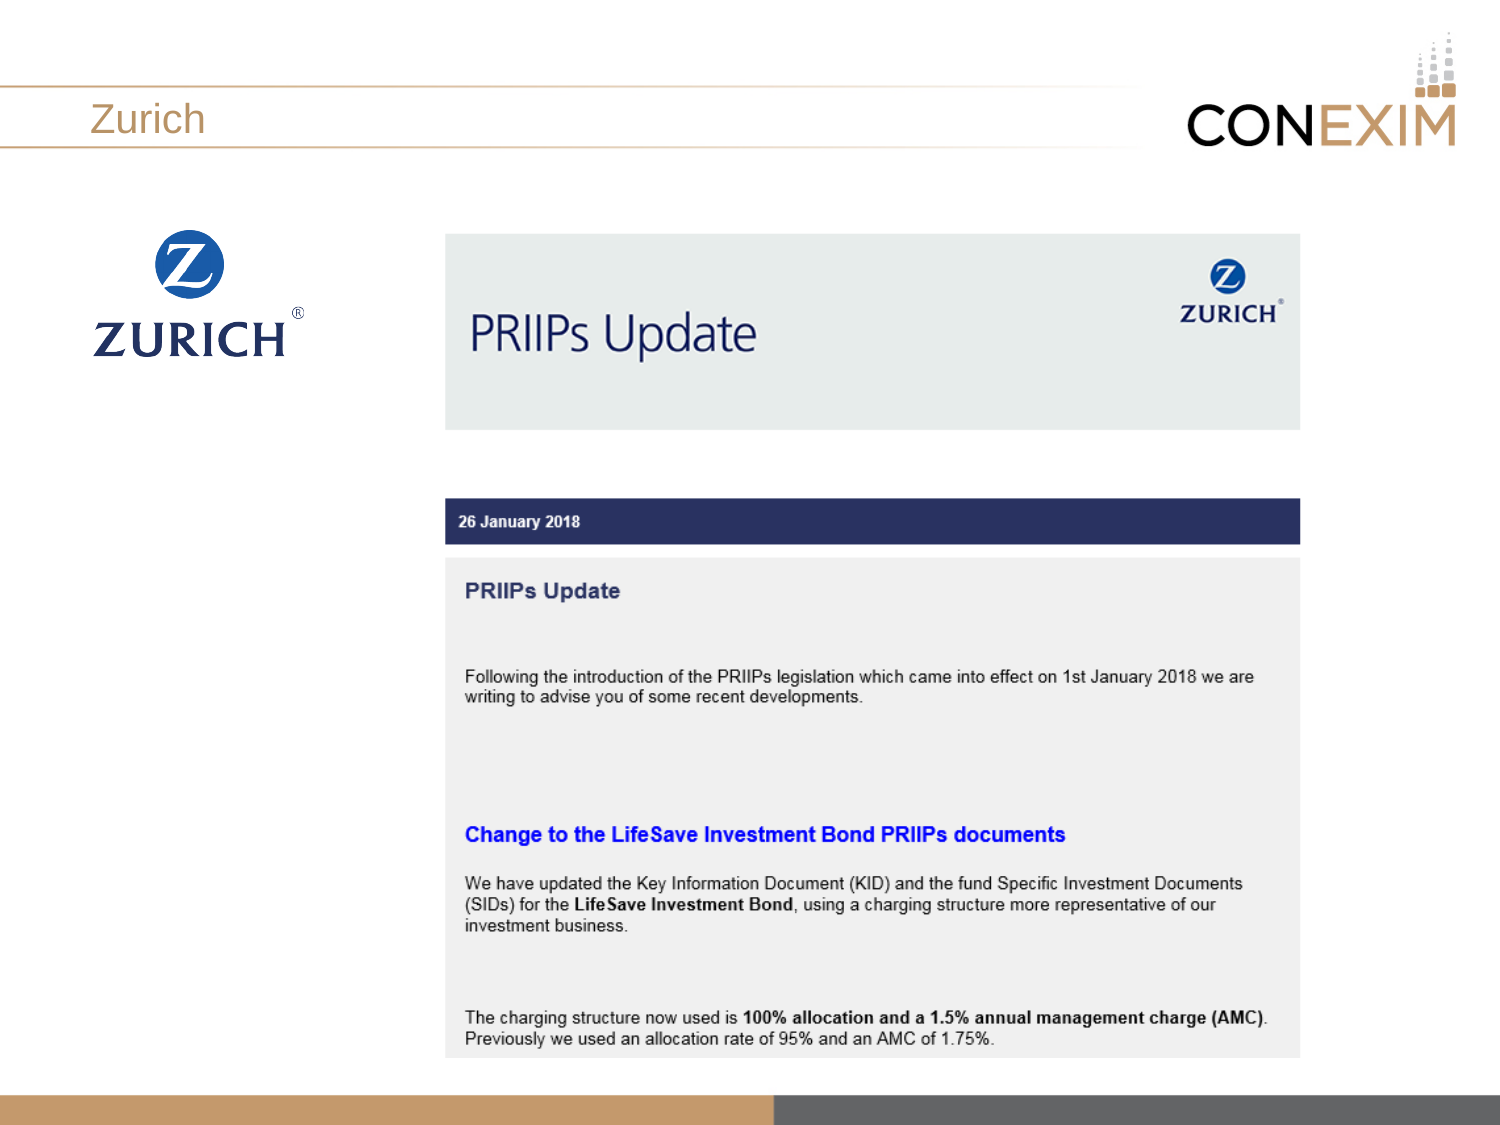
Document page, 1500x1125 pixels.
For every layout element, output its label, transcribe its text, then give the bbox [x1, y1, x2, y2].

picture [0, 0, 1500, 1125]
title Zurich [75, 85, 1425, 148]
